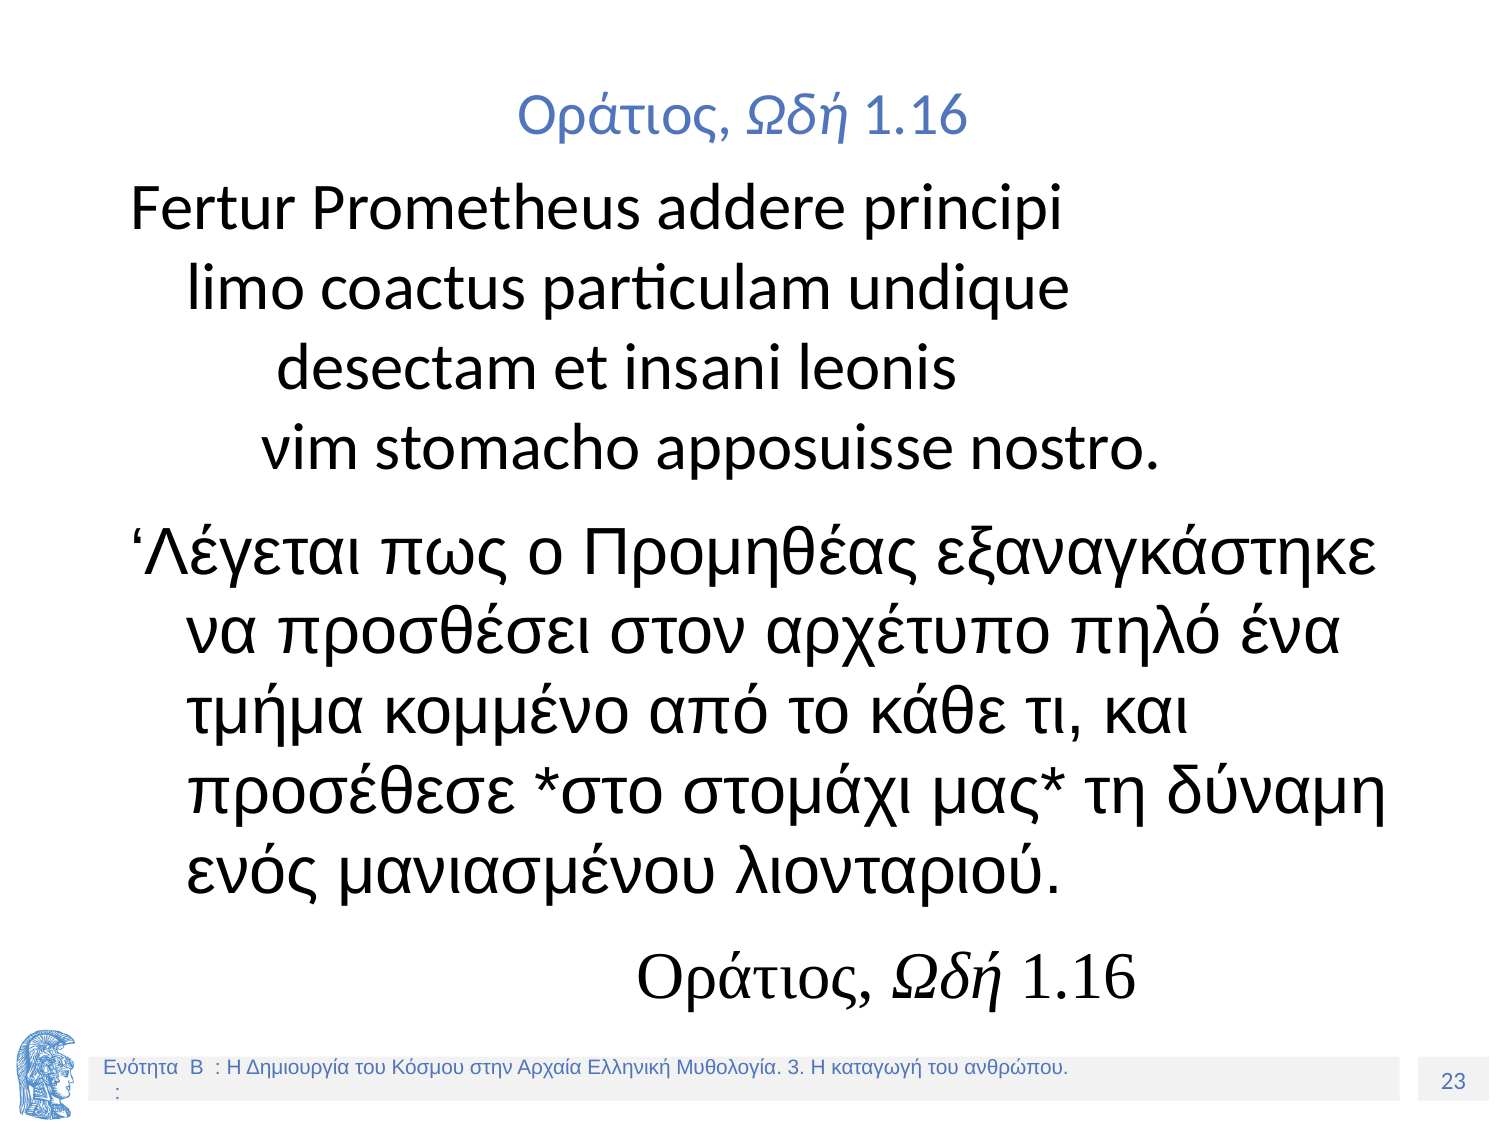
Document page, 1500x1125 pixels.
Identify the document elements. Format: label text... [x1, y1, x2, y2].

list Fertur Prometheus addere principi limo coactus particulam undique desectam et insani leonis νim stomacho apposuisse nostro. ‘Λέγεται πως ο Προμηθέας εξαναγκάστηκε να προσθέσει στον αρχέτυπο πηλό ένα τμήμα κομμένο από το κάθε τι, και προσέθεσε *στο στομάχι μας* τη δύναμη ενός μανιασμένου λιονταριού. Οράτιος, Ωδή 1.16 [115, 155, 1421, 1034]
picture [9, 1026, 81, 1120]
title Οράτιος, Ωδή 1.16 [112, 66, 1388, 154]
